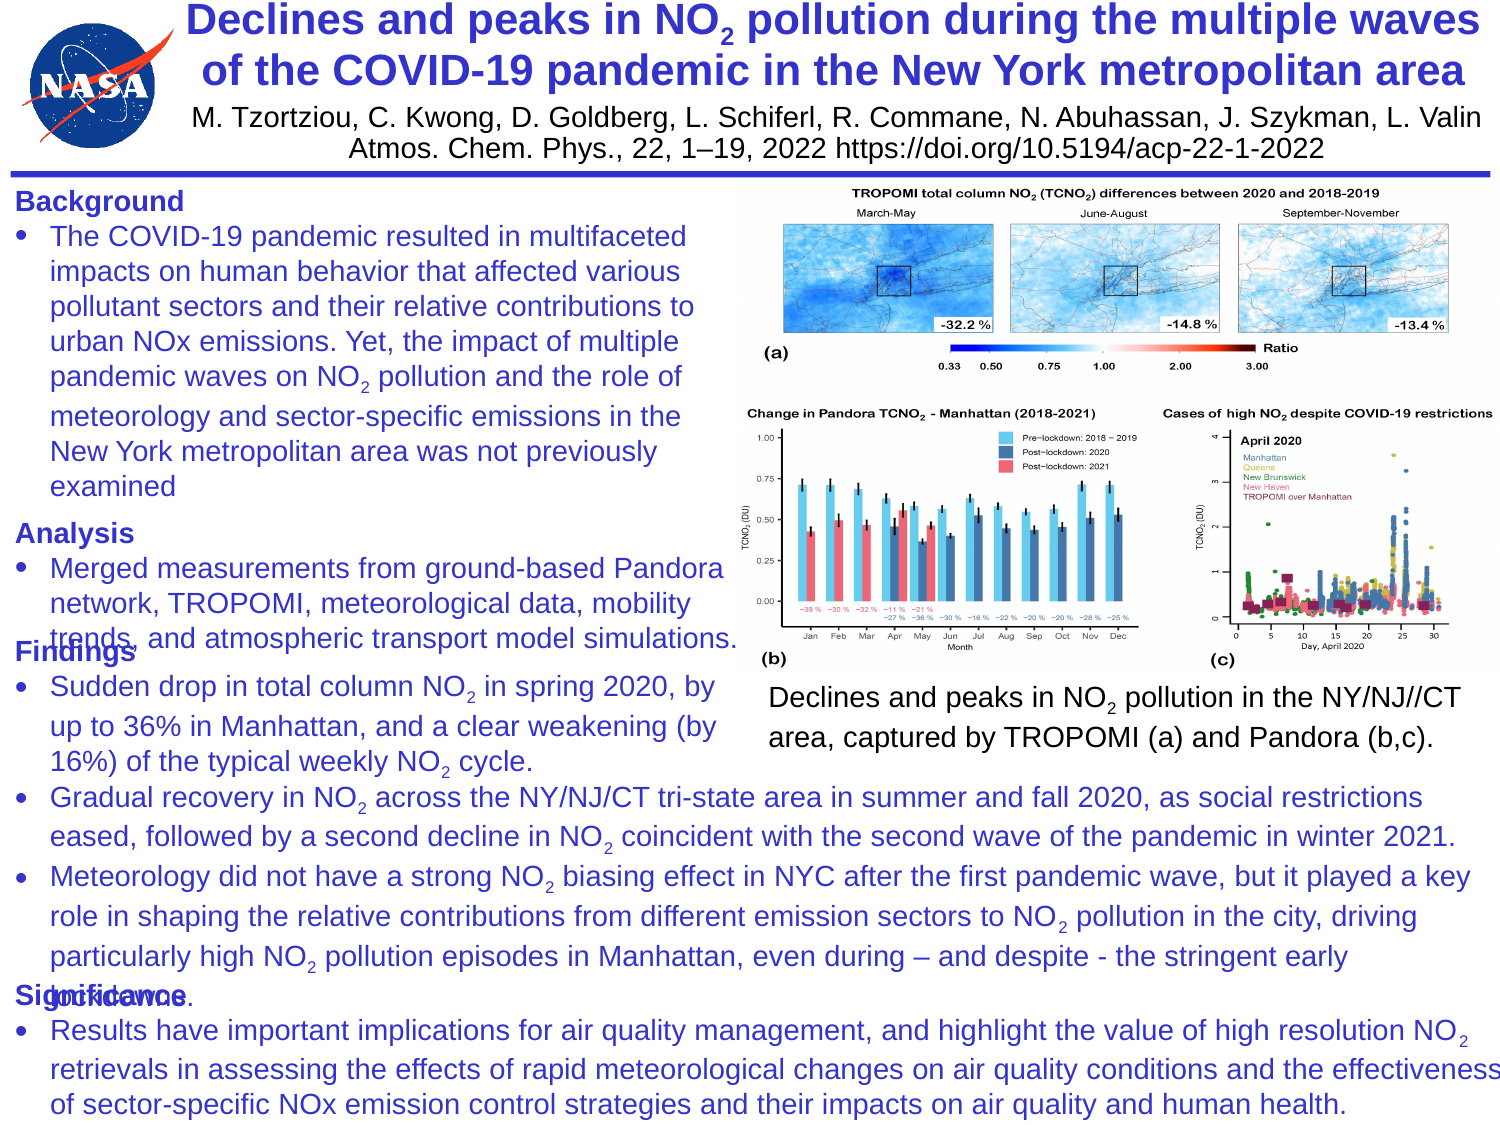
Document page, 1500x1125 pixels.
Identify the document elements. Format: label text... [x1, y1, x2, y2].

text_box Background The COVID-19 pandemic resulted in multifaceted impacts on human behavior that affected various pollutant sectors and their relative contributions to urban NOx emissions. Yet, the impact of multiple pandemic waves on NO2 pollution and the role of meteorology and sector-specific emissions in the New York metropolitan area was not previously examined Analysis Merged measurements from ground-based Pandora network, TROPOMI, meteorological data, mobility trends, and atmospheric transport model simulations. [0, 174, 763, 624]
text_box Significance Results have important implications for air quality management, and highlight the value of high resolution NO2 retrievals in assessing the effects of rapid meteorological changes on air quality conditions and the effectiveness of sector-specific NOx emission control strategies and their impacts on air quality and human health. [0, 1020, 1500, 1125]
text_box Findings Sudden drop in total column NO2 in spring 2020, by up to 36% in Manhattan, and a clear weakening (by 16%) of the typical weekly NO2 cycle. [0, 624, 750, 770]
text_box M. Tzortziou, C. Kwong, D. Goldberg, L. Schiferl, R. Commane, N. Abuhassan, J. Szykman, L. Valin Atmos. Chem. Phys., 22, 1–19, 2022 https://doi.org/10.5194/acp-22-1-2022 [174, 98, 1500, 169]
text_box Gradual recovery in NO2 across the NY/NJ/CT tri-state area in summer and fall 2020, as social restrictions eased, followed by a second decline in NO2 coincident with the second wave of the pandemic in winter 2021. Meteorology did not have a strong NO2 biasing effect in NYC after the first pandemic wave, but it played a key role in shaping the relative contributions from different emission sectors to NO2 pollution in the city, driving particularly high NO2 pollution episodes in Manhattan, even during – and despite - the stringent early lockdowns. [0, 770, 1500, 1020]
text_box Declines and peaks in NO2 pollution in the NY/NJ//CT area, captured by TROPOMI (a) and Pandora (b,c). [753, 682, 1477, 761]
picture [0, 6, 256, 165]
title Declines and peaks in NO2 pollution during the multiple waves of the COVID-19 pandemic in the New York metropolitan area [171, 15, 1497, 129]
picture [737, 180, 1500, 674]
